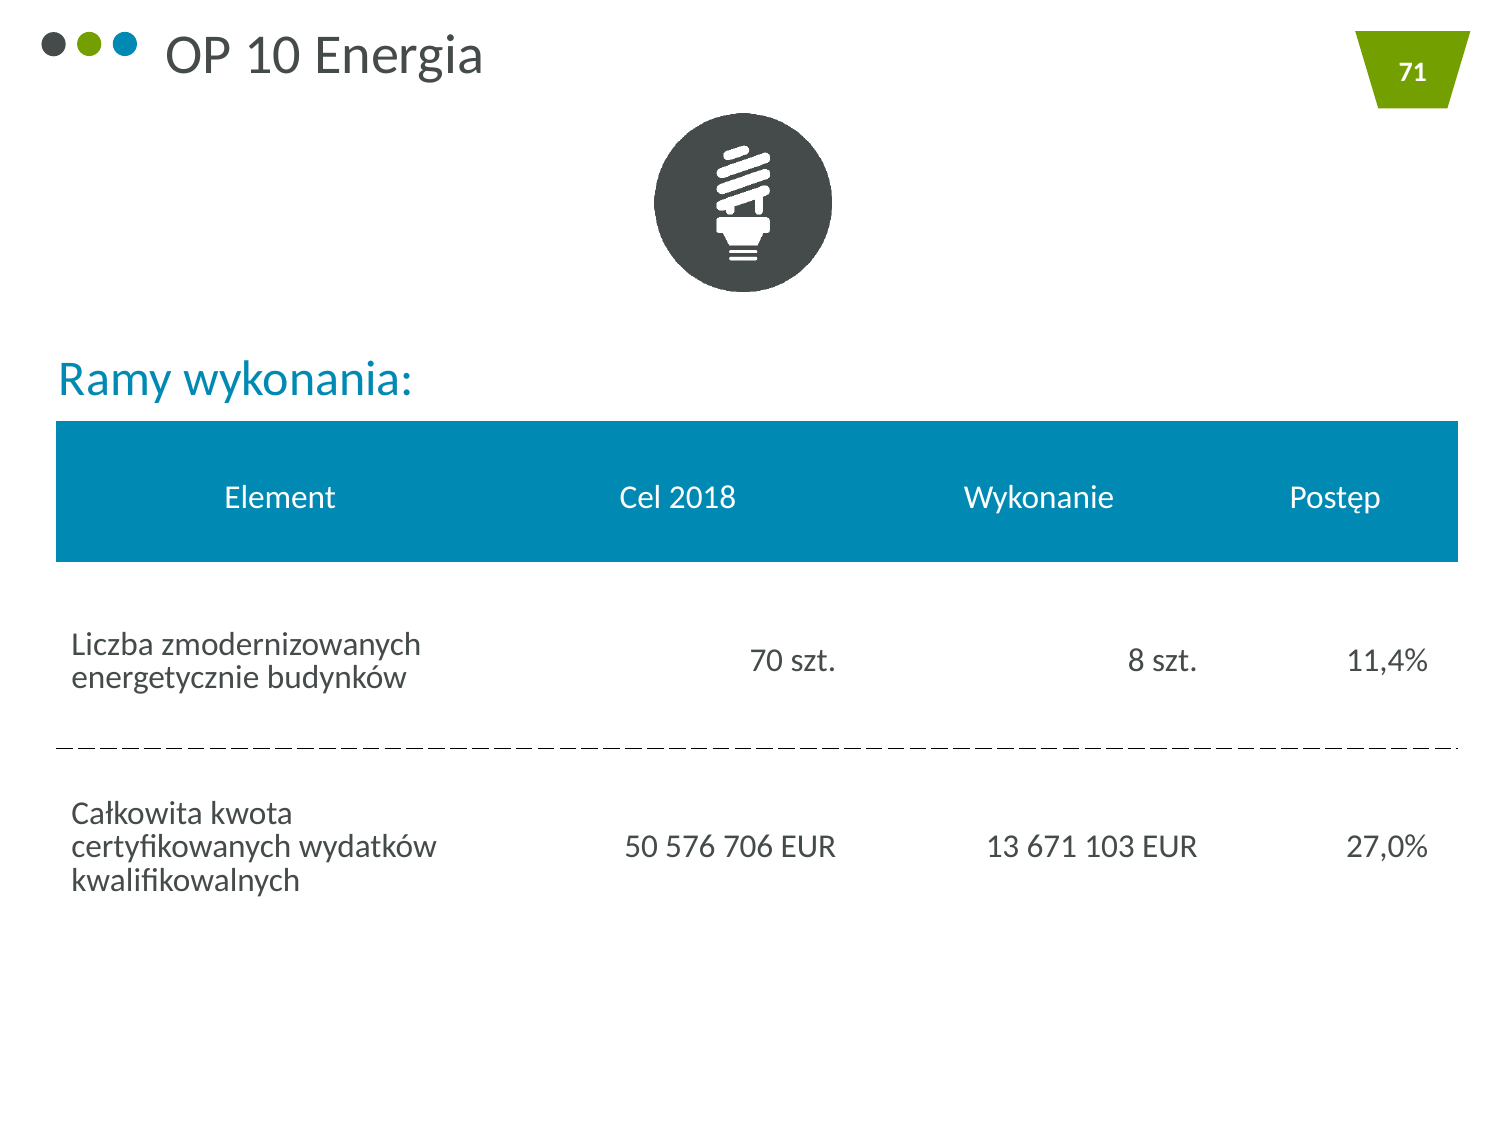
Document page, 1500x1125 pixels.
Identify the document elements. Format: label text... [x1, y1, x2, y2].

table_cell 50 576 706 EUR [504, 748, 866, 935]
picture [654, 113, 832, 292]
table_header Cel 2018 [504, 421, 866, 562]
table_cell 27,0% [1227, 748, 1458, 935]
table_cell 8 szt. [866, 562, 1227, 748]
table_cell 70 szt. [504, 562, 866, 748]
text_box OP 10 Energia [165, 17, 485, 85]
table_header Wykonanie [866, 421, 1227, 562]
table_cell 11,4% [1227, 562, 1458, 748]
table_cell Liczba zmodernizowanych energetycznie budynków [56, 562, 504, 748]
table_header Postęp [1227, 421, 1458, 562]
table_cell Całkowita kwota certyfikowanych wydatków kwalifikowalnych [56, 748, 504, 935]
table_cell 13 671 103 EUR [866, 748, 1227, 935]
table_header Element [56, 421, 504, 562]
text_box Ramy wykonania: [44, 307, 1345, 413]
